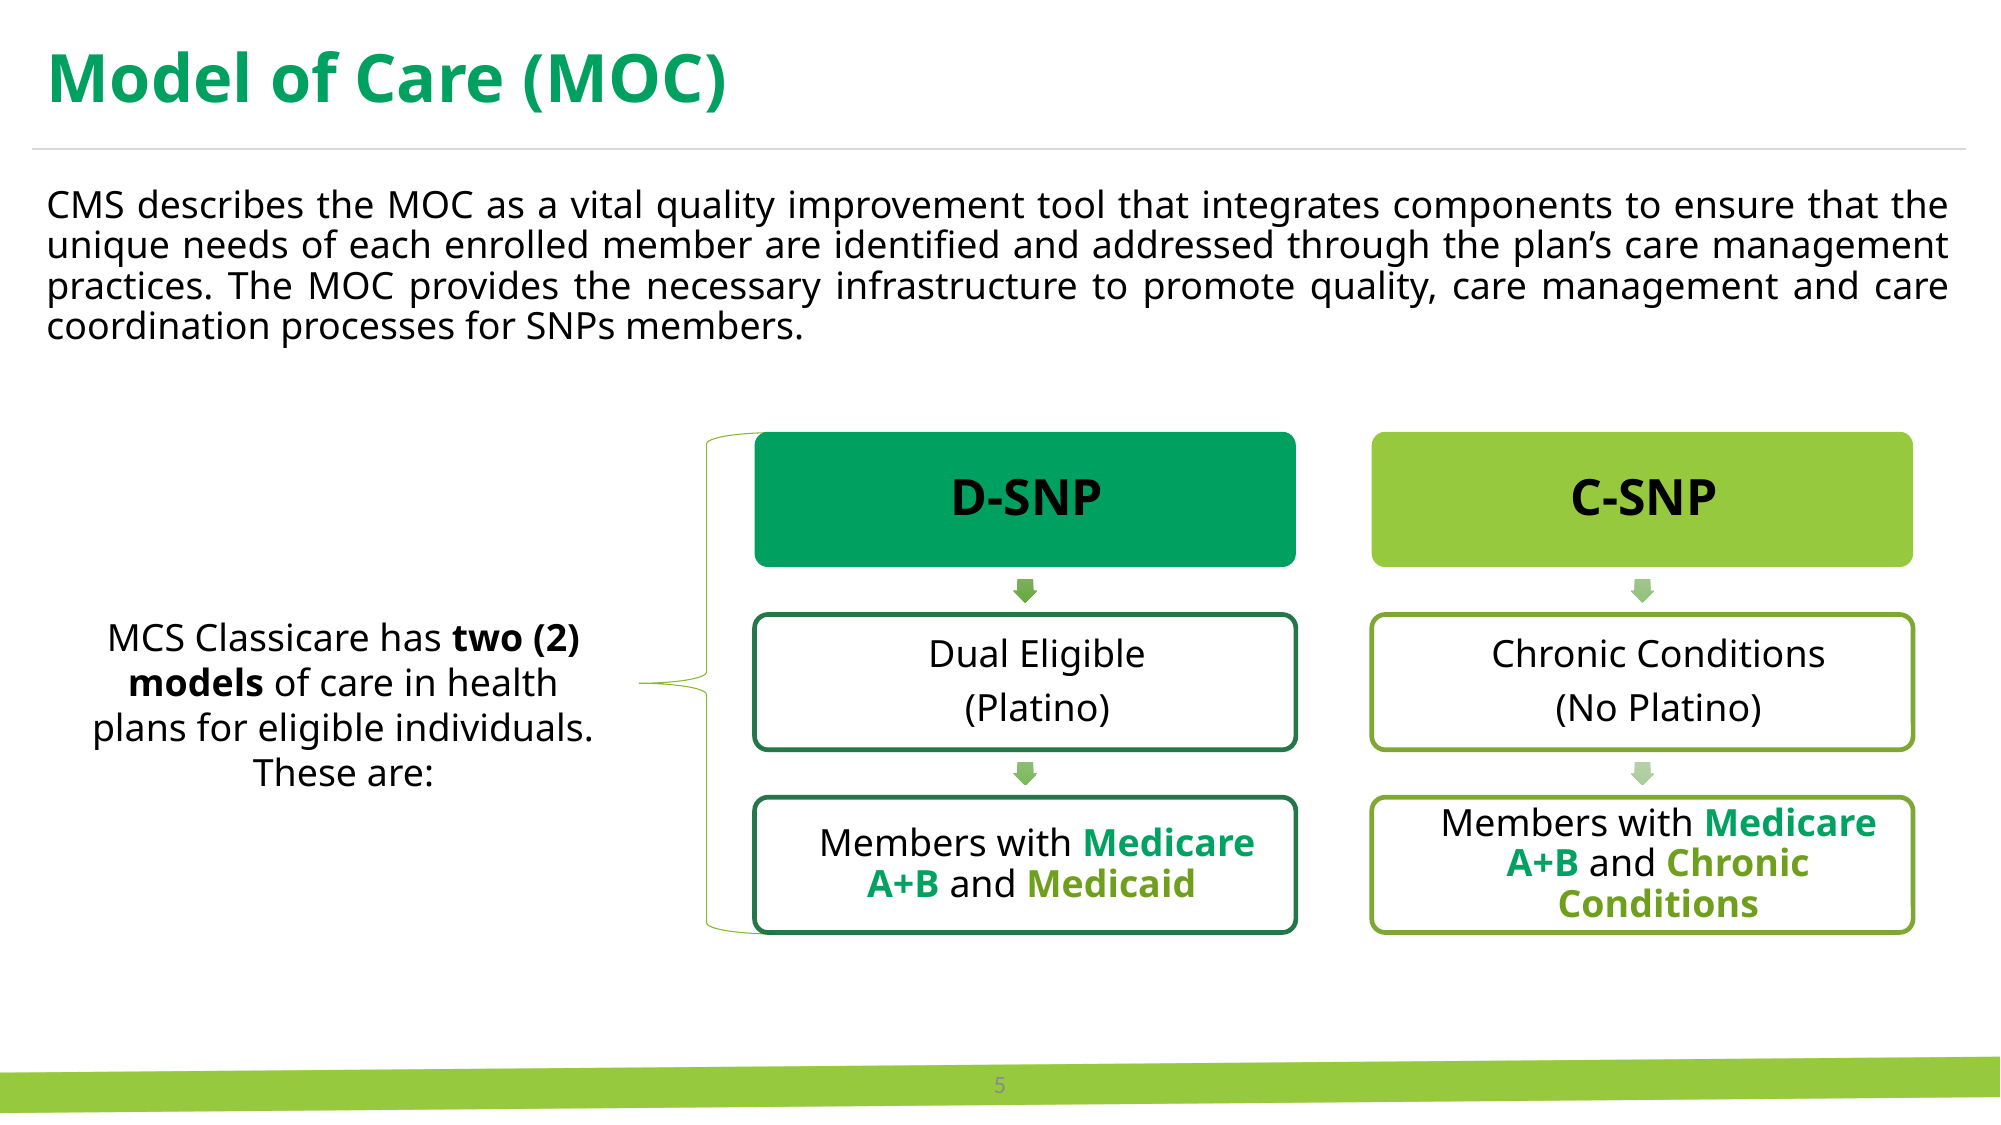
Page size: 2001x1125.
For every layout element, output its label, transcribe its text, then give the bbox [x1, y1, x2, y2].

picture [0, 0, 2000, 1125]
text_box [591, 431, 2000, 933]
slide_number 5 [774, 1053, 1225, 1113]
text_box CMS describes the MOC as a vital quality improvement tool that integrates components to ensure that the unique needs of each enrolled member are identified and addressed through the plan’s care management practices. The MOC provides the necessary infrastructure to promote quality, care management and care coordination processes for SNPs members. [31, 178, 1966, 368]
text_box MCS Classicare has two (2) models of care in health plans for eligible individuals. These are: [71, 606, 591, 802]
title Model of Care (MOC) [31, 29, 1532, 133]
